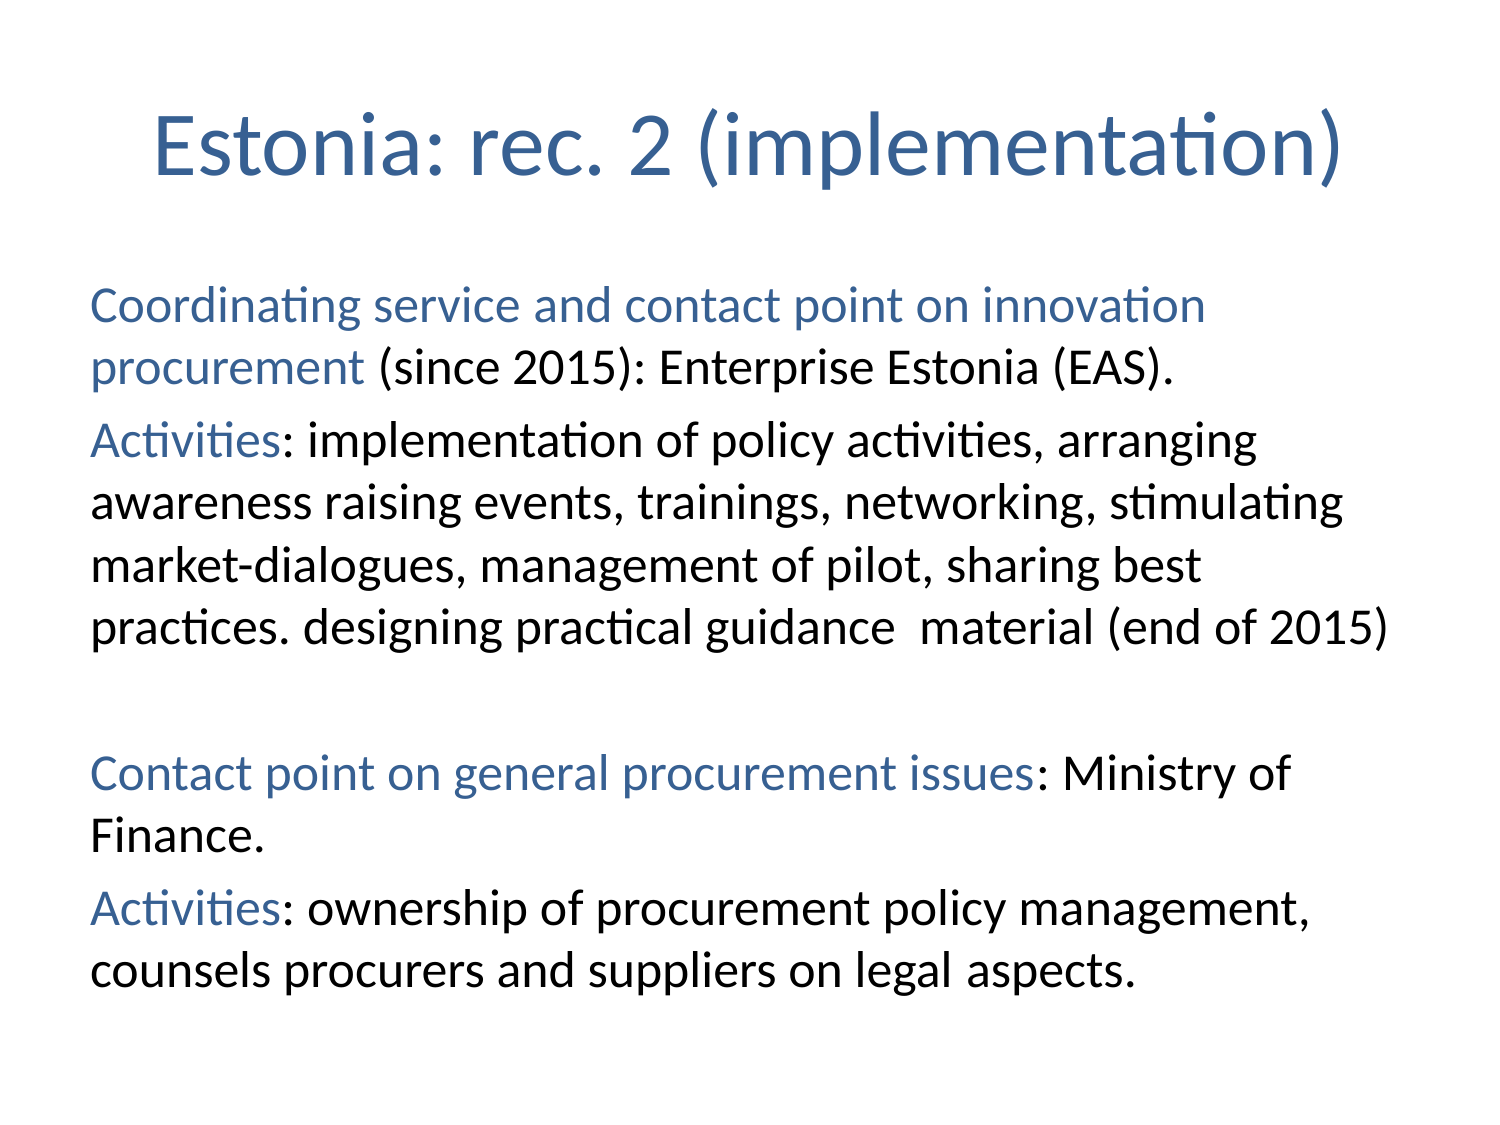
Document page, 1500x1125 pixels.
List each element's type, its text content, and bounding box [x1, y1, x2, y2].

list Coordinating service and contact point on innovation procurement (since 2015): Enterprise Estonia (EAS). Activities: implementation of policy activities, arranging awareness raising events, trainings, networking, stimulating market-dialogues, management of pilot, sharing best practices. designing practical guidance material (end of 2015) Contact point on general procurement issues: Ministry of Finance. Activities: ownership of procurement policy management, counsels procurers and suppliers on legal aspects. [75, 262, 1425, 1047]
title Estonia: rec. 2 (implementation) [75, 45, 1425, 233]
